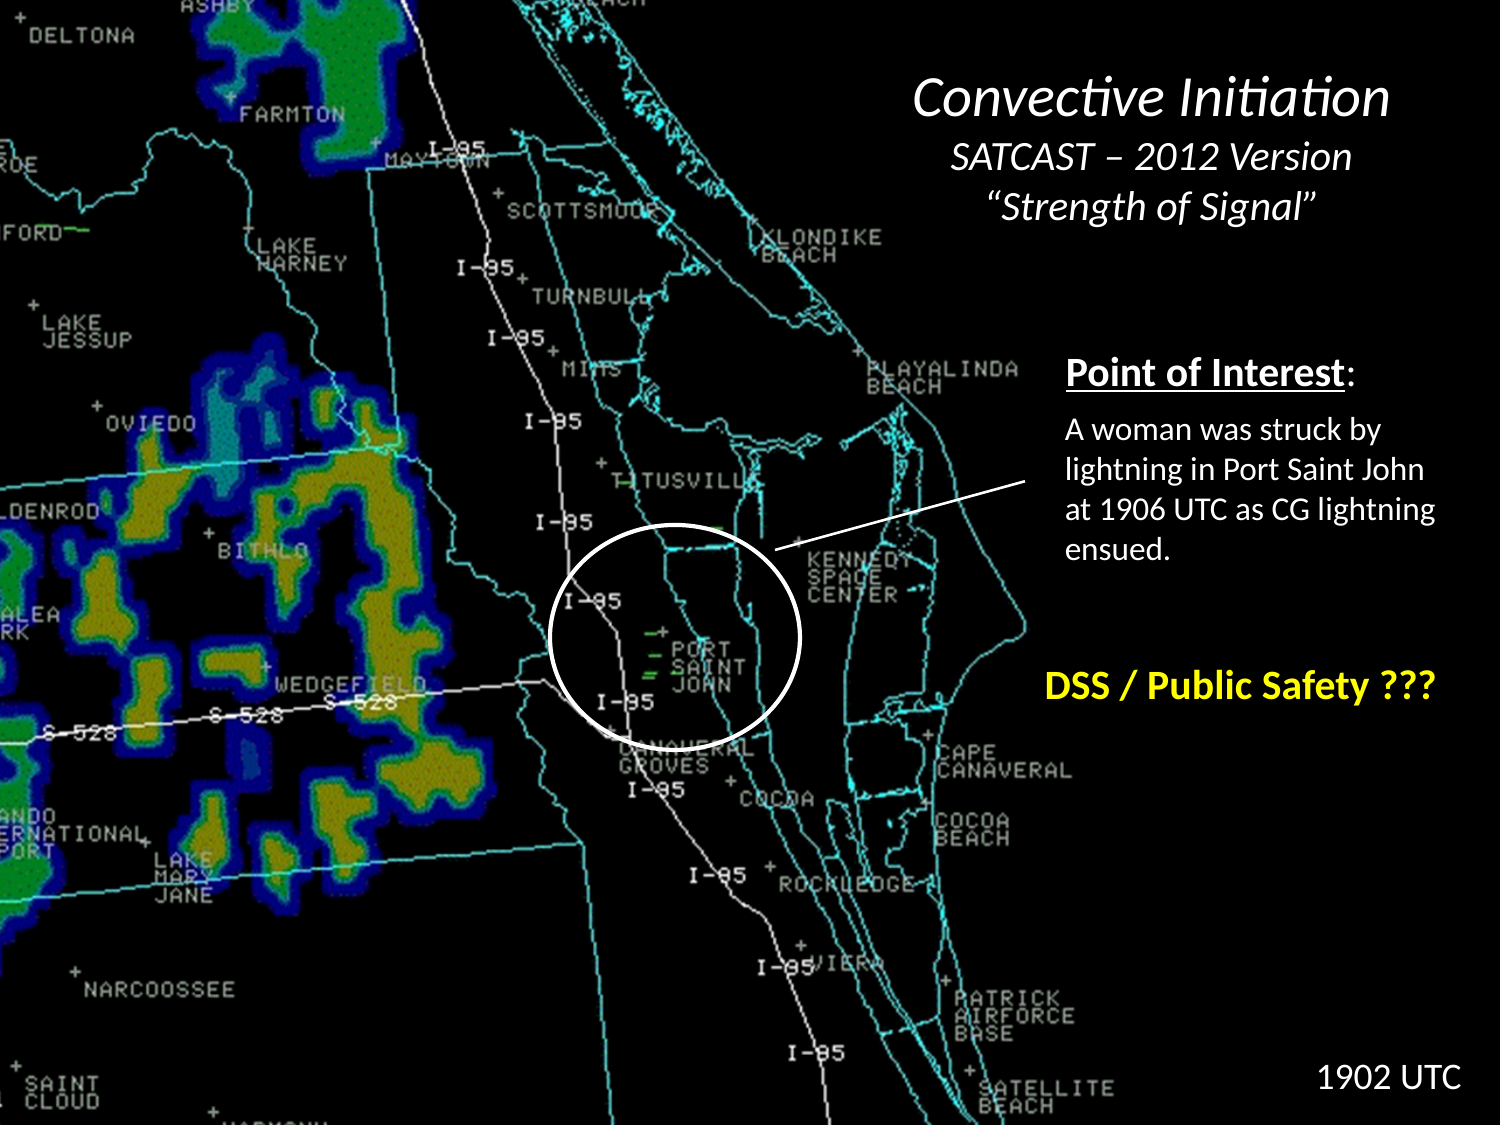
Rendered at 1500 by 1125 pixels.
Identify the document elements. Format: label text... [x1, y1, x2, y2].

text_box DSS / Public Safety ??? [1160, 650, 1452, 715]
text_box 1902 UTC [1300, 1044, 1477, 1104]
text_box A woman was struck by lightning in Port Saint John at 1906 UTC as CG lightning ensued. [1160, 399, 1469, 575]
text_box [774, 480, 1026, 551]
text_box Convective Initiation SATCAST – 2012 Version “Strength of Signal” [1160, 51, 1407, 236]
picture [0, 0, 1155, 1125]
text_box Point of Interest: [1160, 337, 1372, 403]
